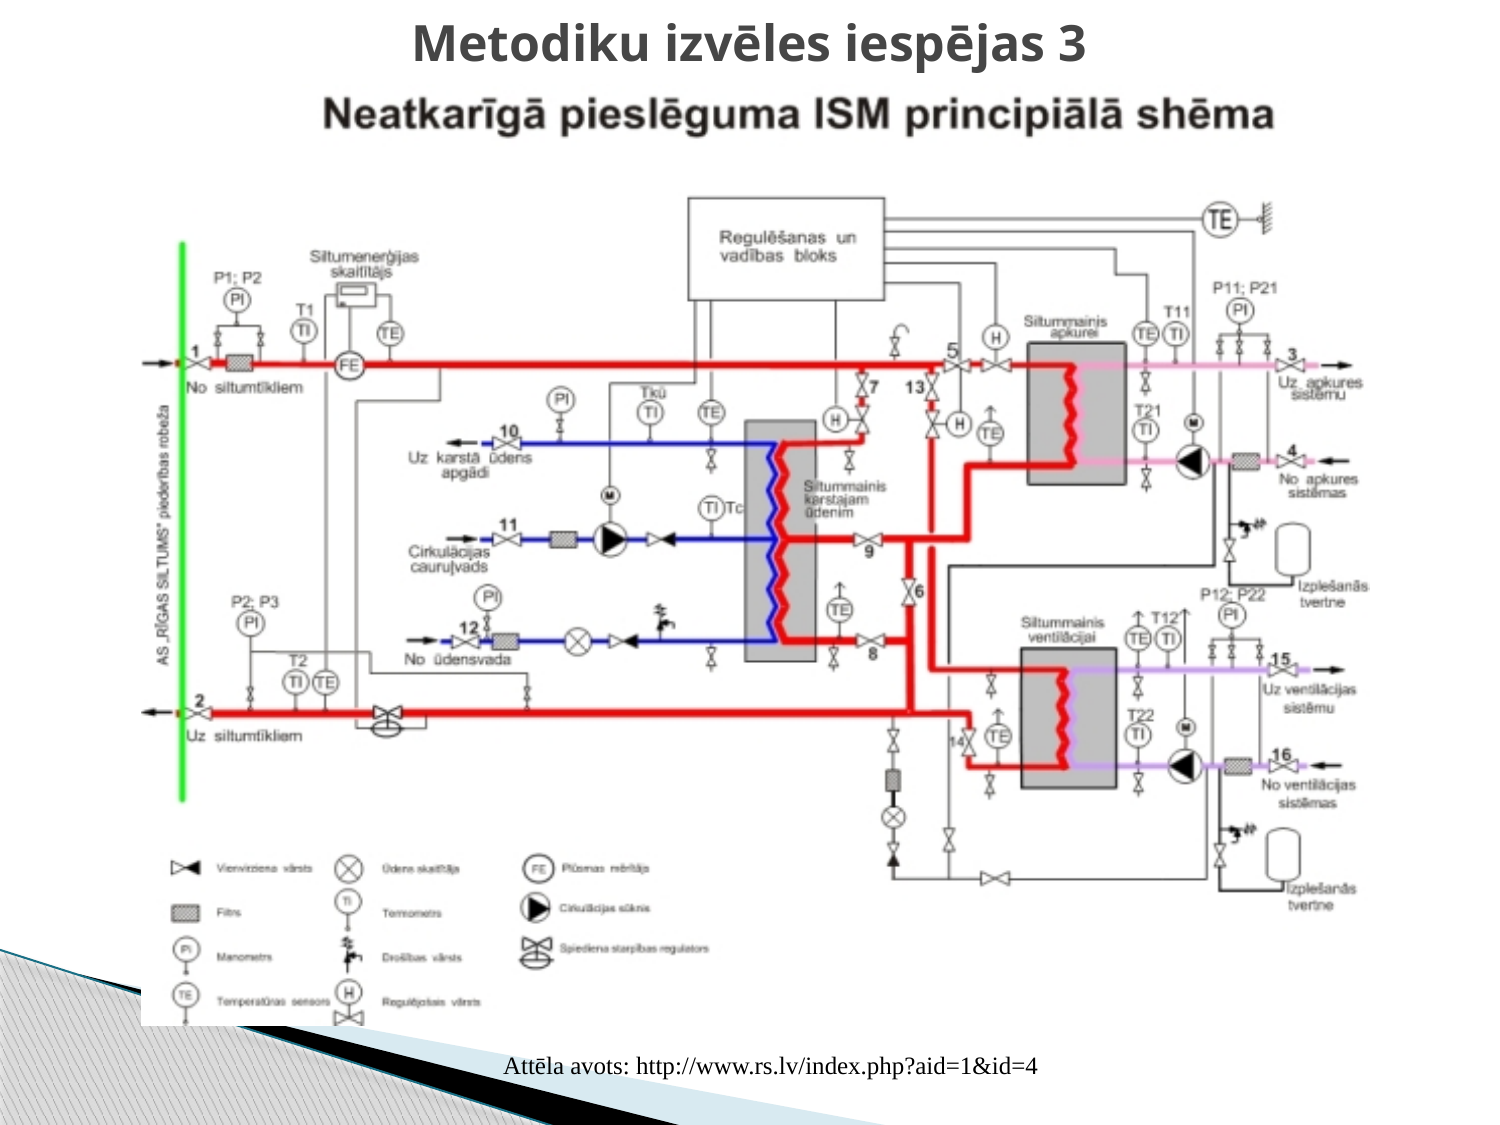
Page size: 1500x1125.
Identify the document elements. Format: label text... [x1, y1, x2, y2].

picture [140, 84, 1371, 1026]
text_box Attēla avots: http://www.rs.lv/index.php?aid=1&id=4 [242, 1039, 1300, 1090]
title Metodiku izvēles iespējas 3 [220, 0, 1279, 84]
